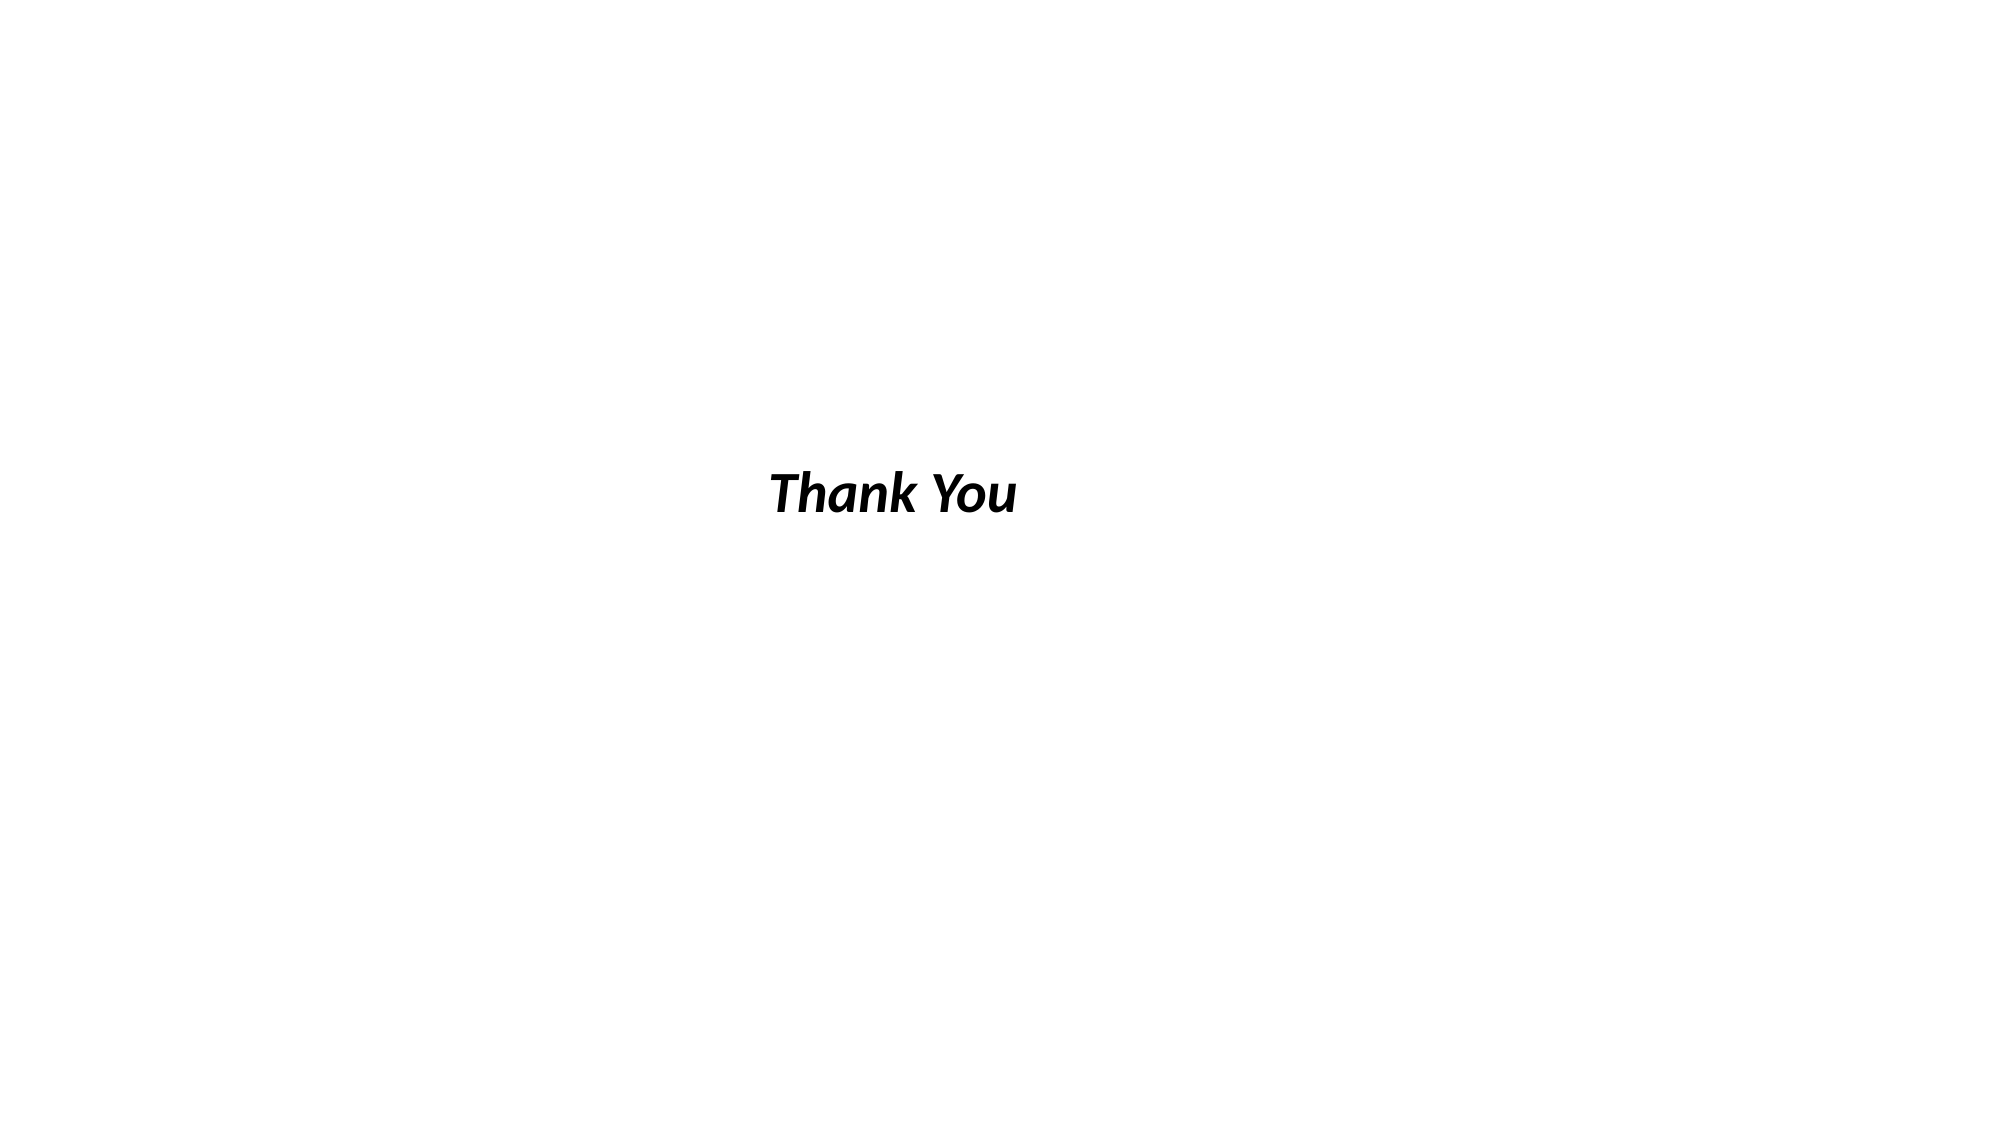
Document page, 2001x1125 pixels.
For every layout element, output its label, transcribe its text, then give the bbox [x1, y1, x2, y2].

text_box Thank You [753, 446, 1033, 532]
